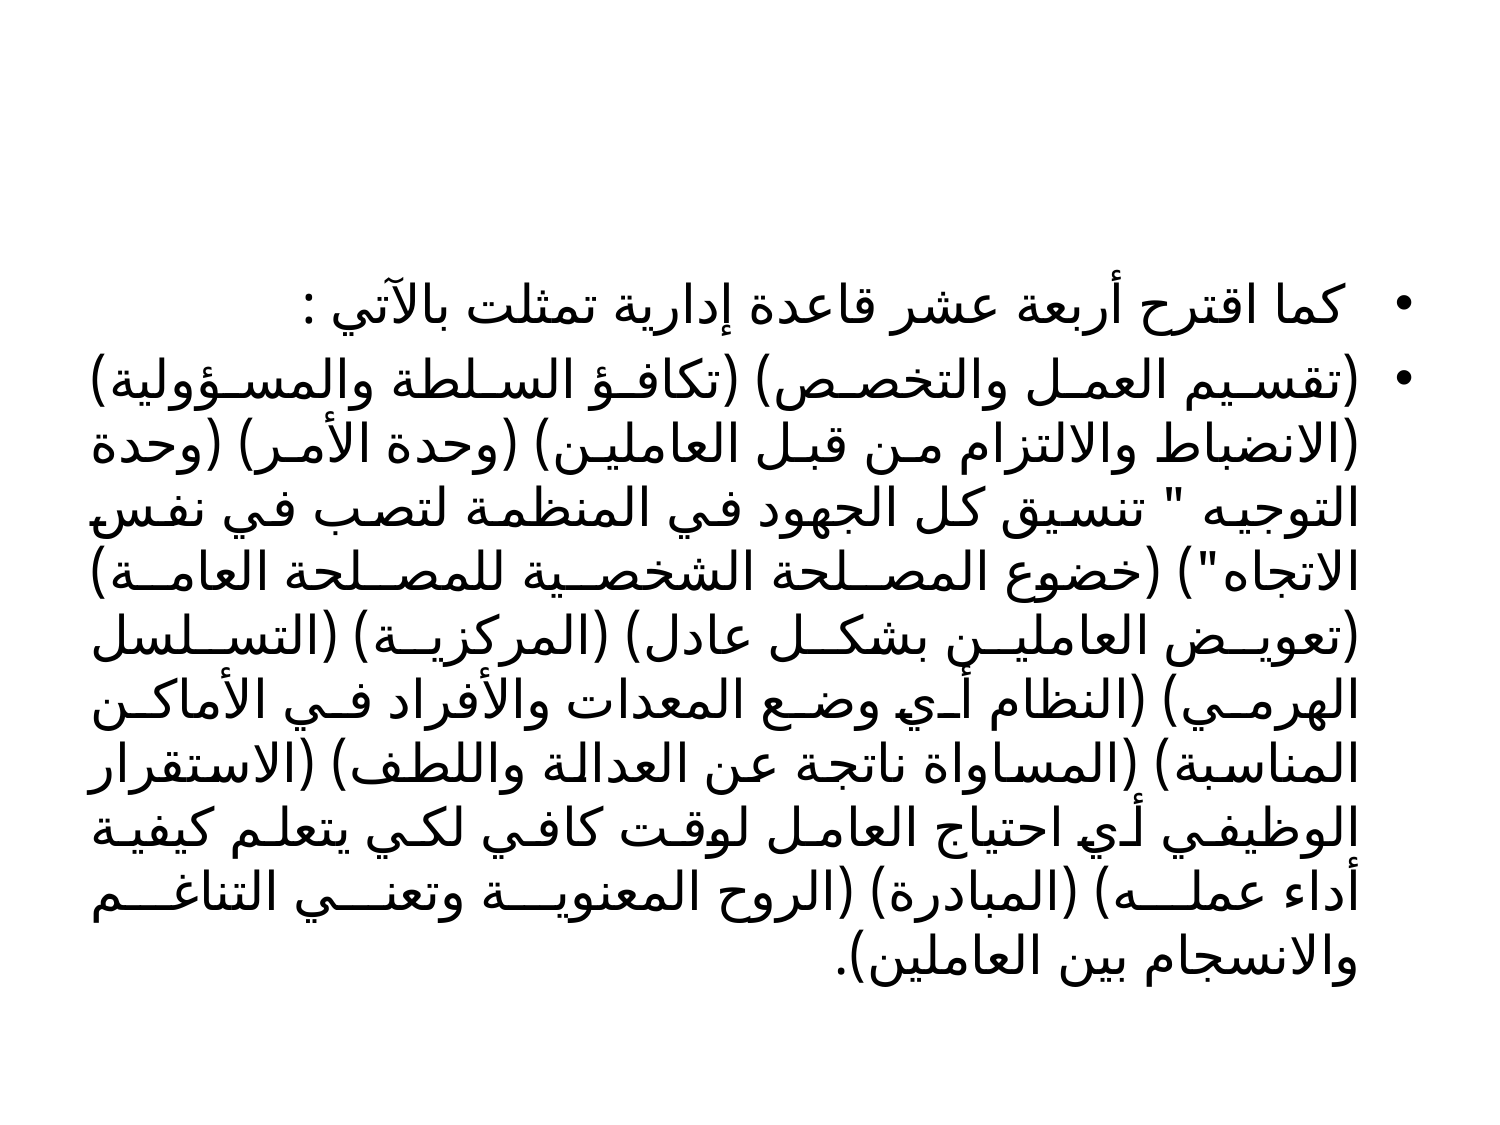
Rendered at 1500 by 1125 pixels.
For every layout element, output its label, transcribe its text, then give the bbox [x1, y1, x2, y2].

list كما اقترح أربعة عشر قاعدة إدارية تمثلت بالآتي : (تقسيم العمل والتخصص) (تكافؤ السلطة والمسؤولية) (الانضباط والالتزام من قبل العاملين) (وحدة الأمر) (وحدة التوجيه " تنسيق كل الجهود في المنظمة لتصب في نفس الاتجاه") (خضوع المصلحة الشخصية للمصلحة العامة) (تعويض العاملين بشكل عادل) (المركزية) (التسلسل الهرمي) (النظام أي وضع المعدات والأفراد في الأماكن المناسبة) (المساواة ناتجة عن العدالة واللطف) (الاستقرار الوظيفي أي احتياج العامل لوقت كافي لكي يتعلم كيفية أداء عمله) (المبادرة) (الروح المعنوية وتعني التناغم والانسجام بين العاملين). [75, 262, 1425, 1005]
